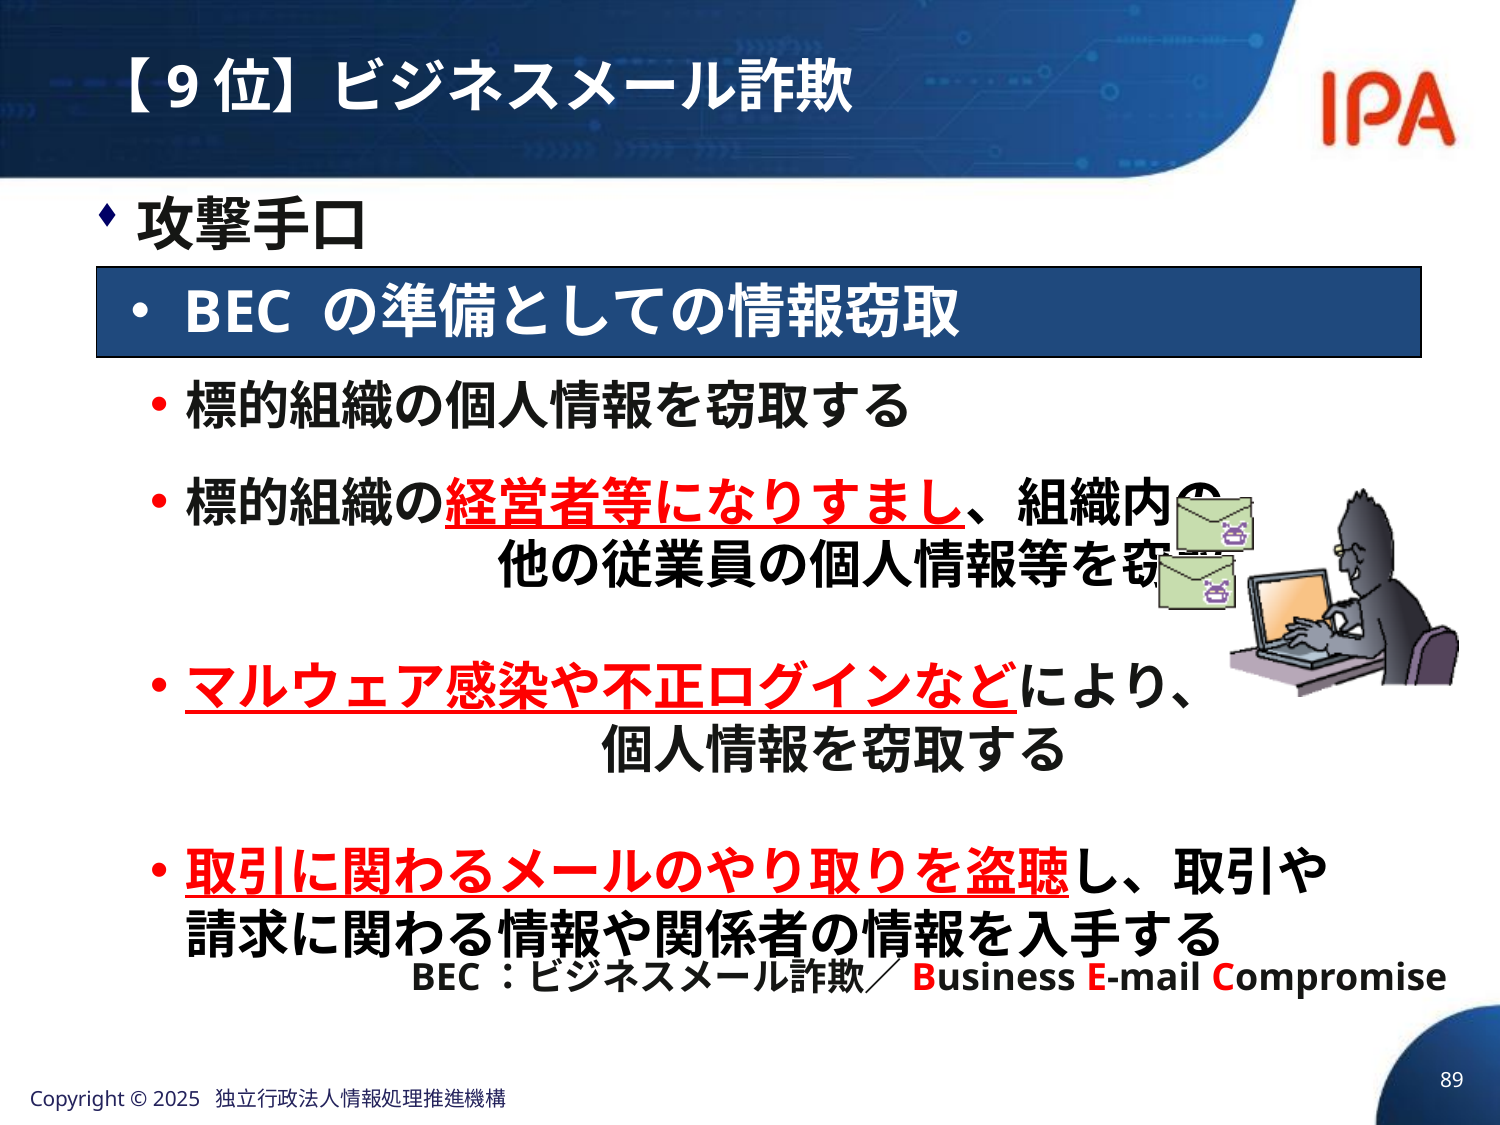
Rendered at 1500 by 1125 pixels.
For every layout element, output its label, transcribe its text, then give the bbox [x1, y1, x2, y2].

title 【9位】ビジネスメール詐欺 [78, 39, 1297, 127]
text_box ・BEC の準備としての情報窃取 [96, 266, 1421, 358]
footer Copyright © 2025 独立行政法人情報処理推進機構 [0, 1077, 537, 1125]
list 攻撃手口 標的組織の個人情報を窃取する 標的組織の経営者等になりすまし、組織内の 他の従業員の個人情報等を窃取する マルウェア感染や不正ログインなどにより、 個人情報を窃取する 取引に関わるメールのやり取りを盗聴し、取引や請求に関わる情報や関係者の情報を入手する [78, 179, 1375, 1049]
picture [0, 0, 1500, 1125]
slide_number 89 [1128, 1058, 1480, 1107]
text_box BEC：ビジネスメール詐欺／Business E-mail Compromise [385, 945, 1463, 1006]
